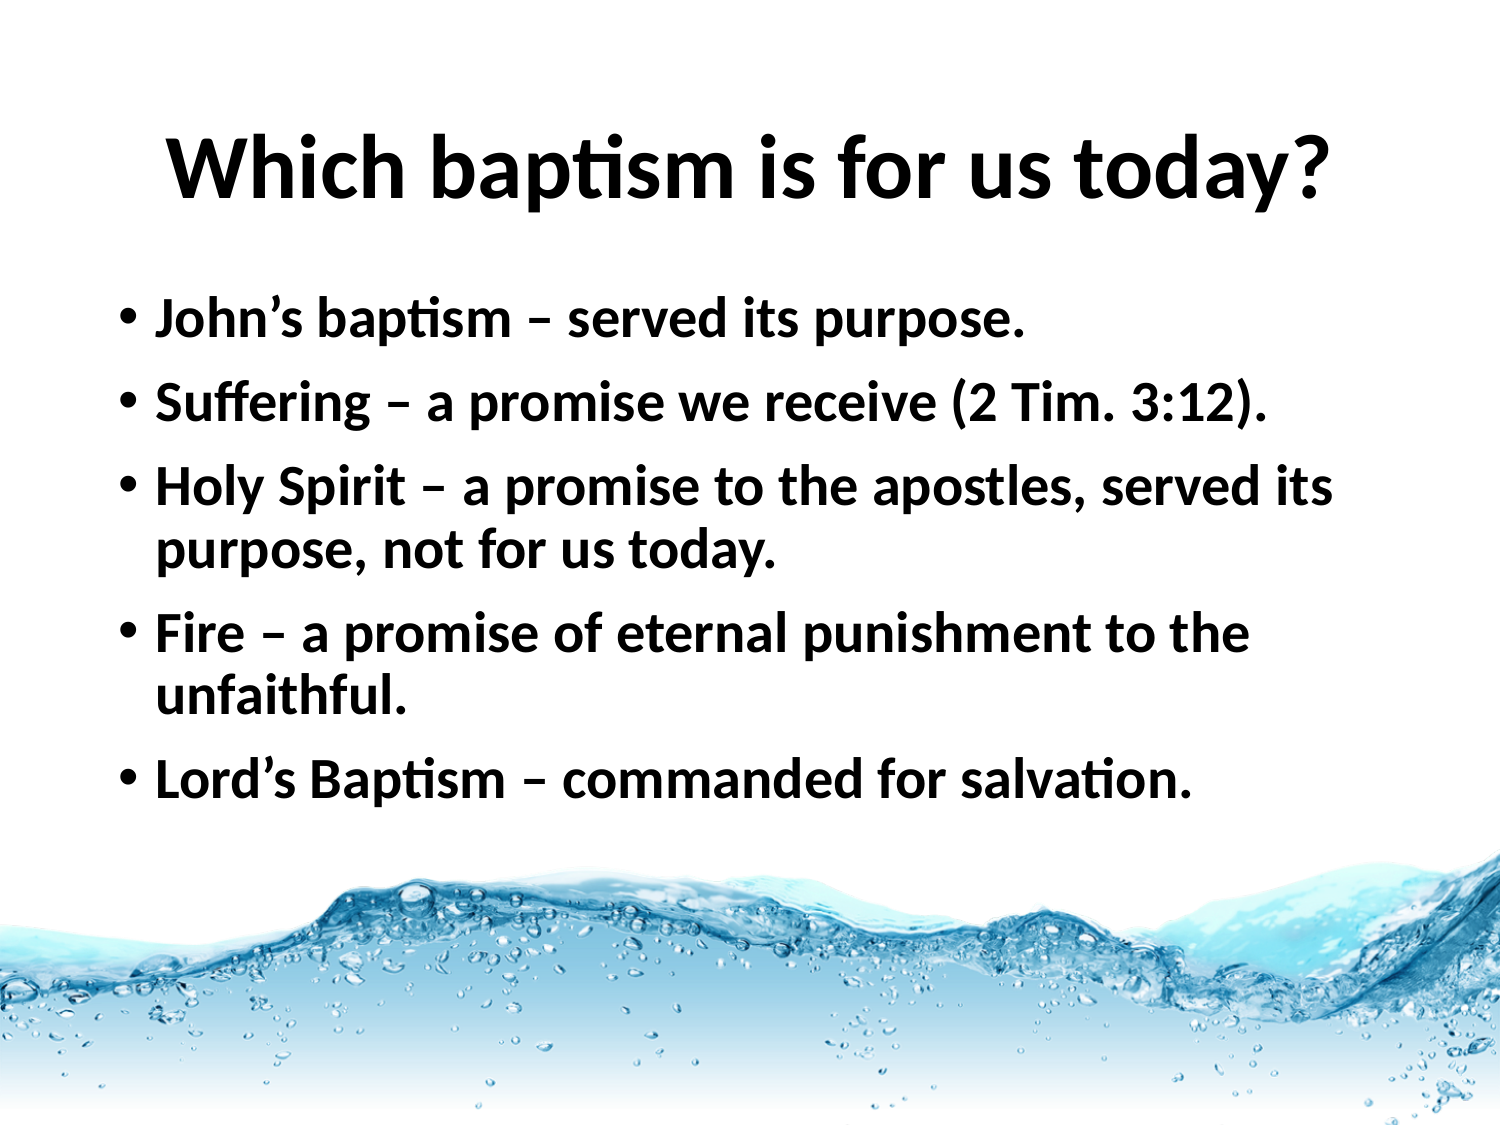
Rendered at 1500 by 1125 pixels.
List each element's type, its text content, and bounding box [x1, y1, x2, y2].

title Which baptism is for us today? [103, 59, 1397, 278]
picture [0, 845, 1500, 1125]
list John’s baptism – served its purpose. Suffering – a promise we receive (2 Tim. 3:12). Holy Spirit – a promise to the apostles, served its purpose, not for us today. Fire – a promise of eternal punishment to the unfaithful. Lord’s Baptism – commanded for salvation. [103, 279, 1397, 845]
